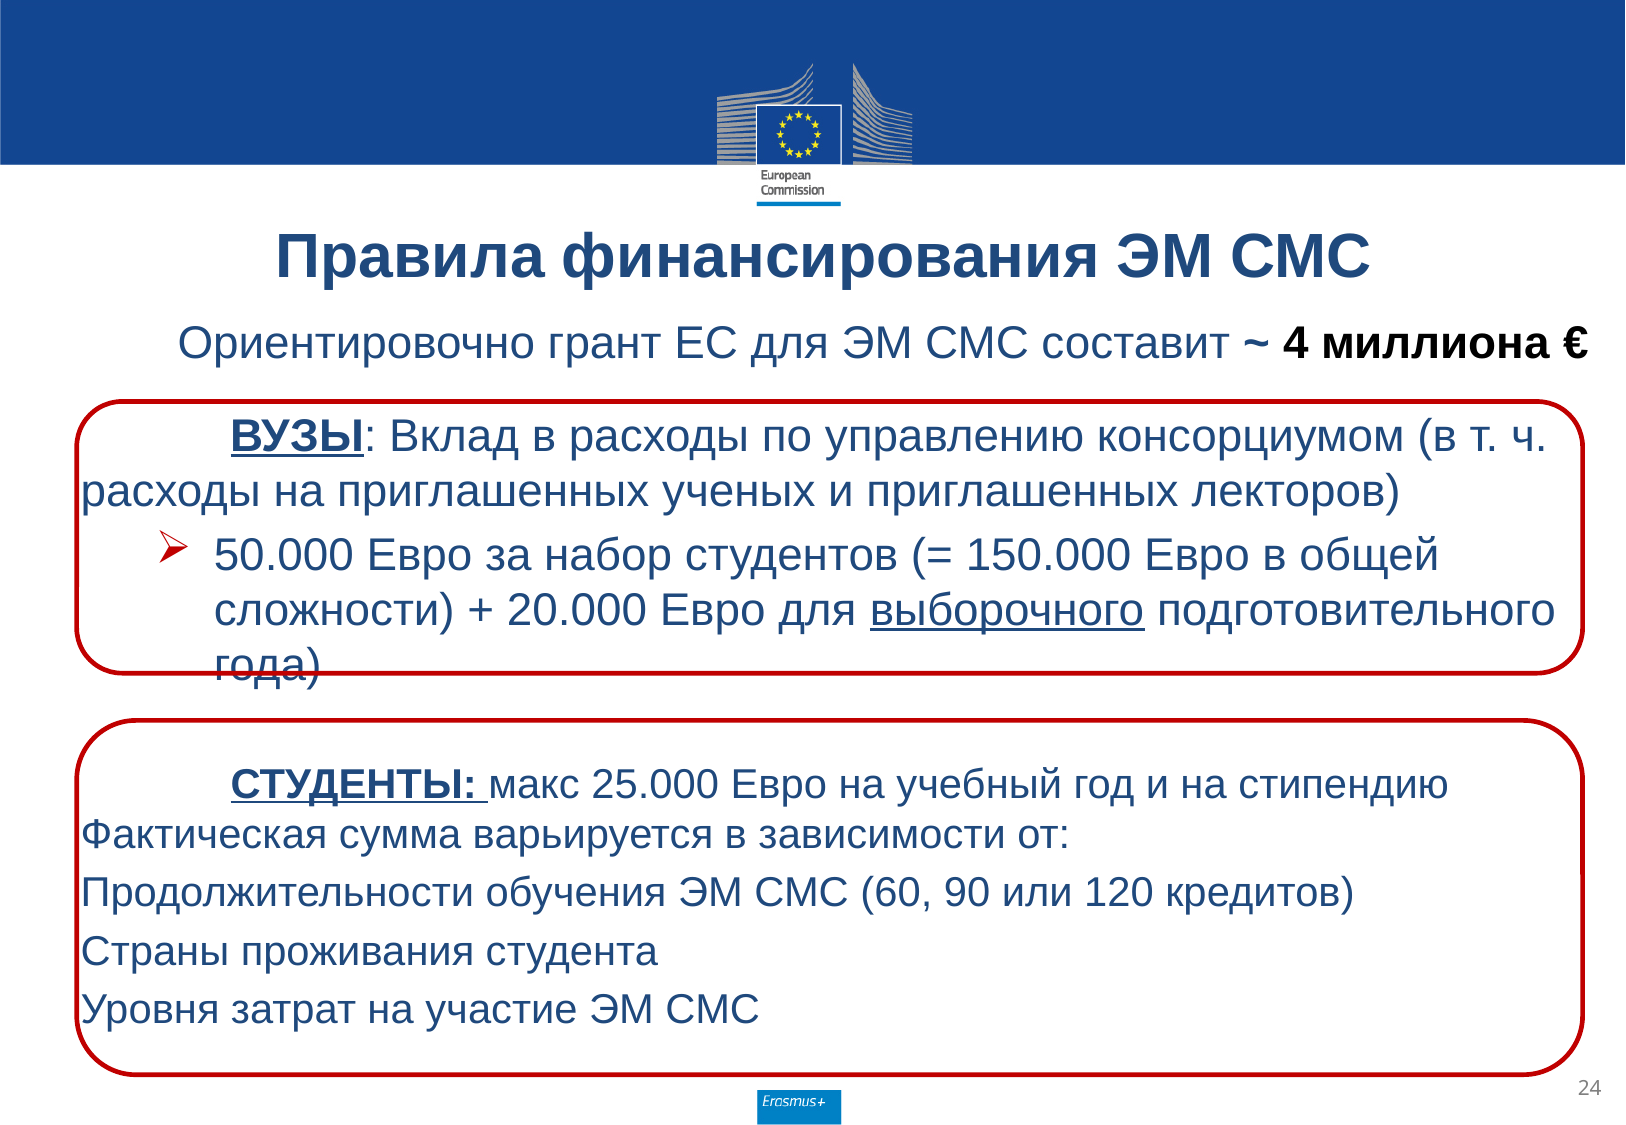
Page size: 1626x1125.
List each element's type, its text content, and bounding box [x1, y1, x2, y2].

picture [0, 0, 1625, 305]
text_box [76, 720, 1583, 1075]
slide_number 24 [1551, 1053, 1625, 1124]
list Ориентировочно грант ЕС для ЭМ СМС составит ~ 4 миллиона € ВУЗЫ: Вклад в расходы по управлению консорциумом (в т. ч. расходы на приглашенных ученых и приглашенных лекторов) 50.000 Евро за набор студентов (= 150.000 Евро в общей сложности) + 20.000 Евро для выборочного подготовительного года) СТУДЕНТЫ: макс 25.000 Евро на учебный год и на стипендию Фактическая сумма варьируется в зависимости от: Продолжительности обучения ЭМ СМС (60, 90 или 120 кредитов) Страны проживания студента Уровня затрат на участие ЭМ СМС [0, 305, 1625, 1078]
title Правила финансирования ЭМ СМС [40, 181, 1625, 305]
picture [0, 1078, 1625, 1125]
text_box [76, 401, 1583, 674]
